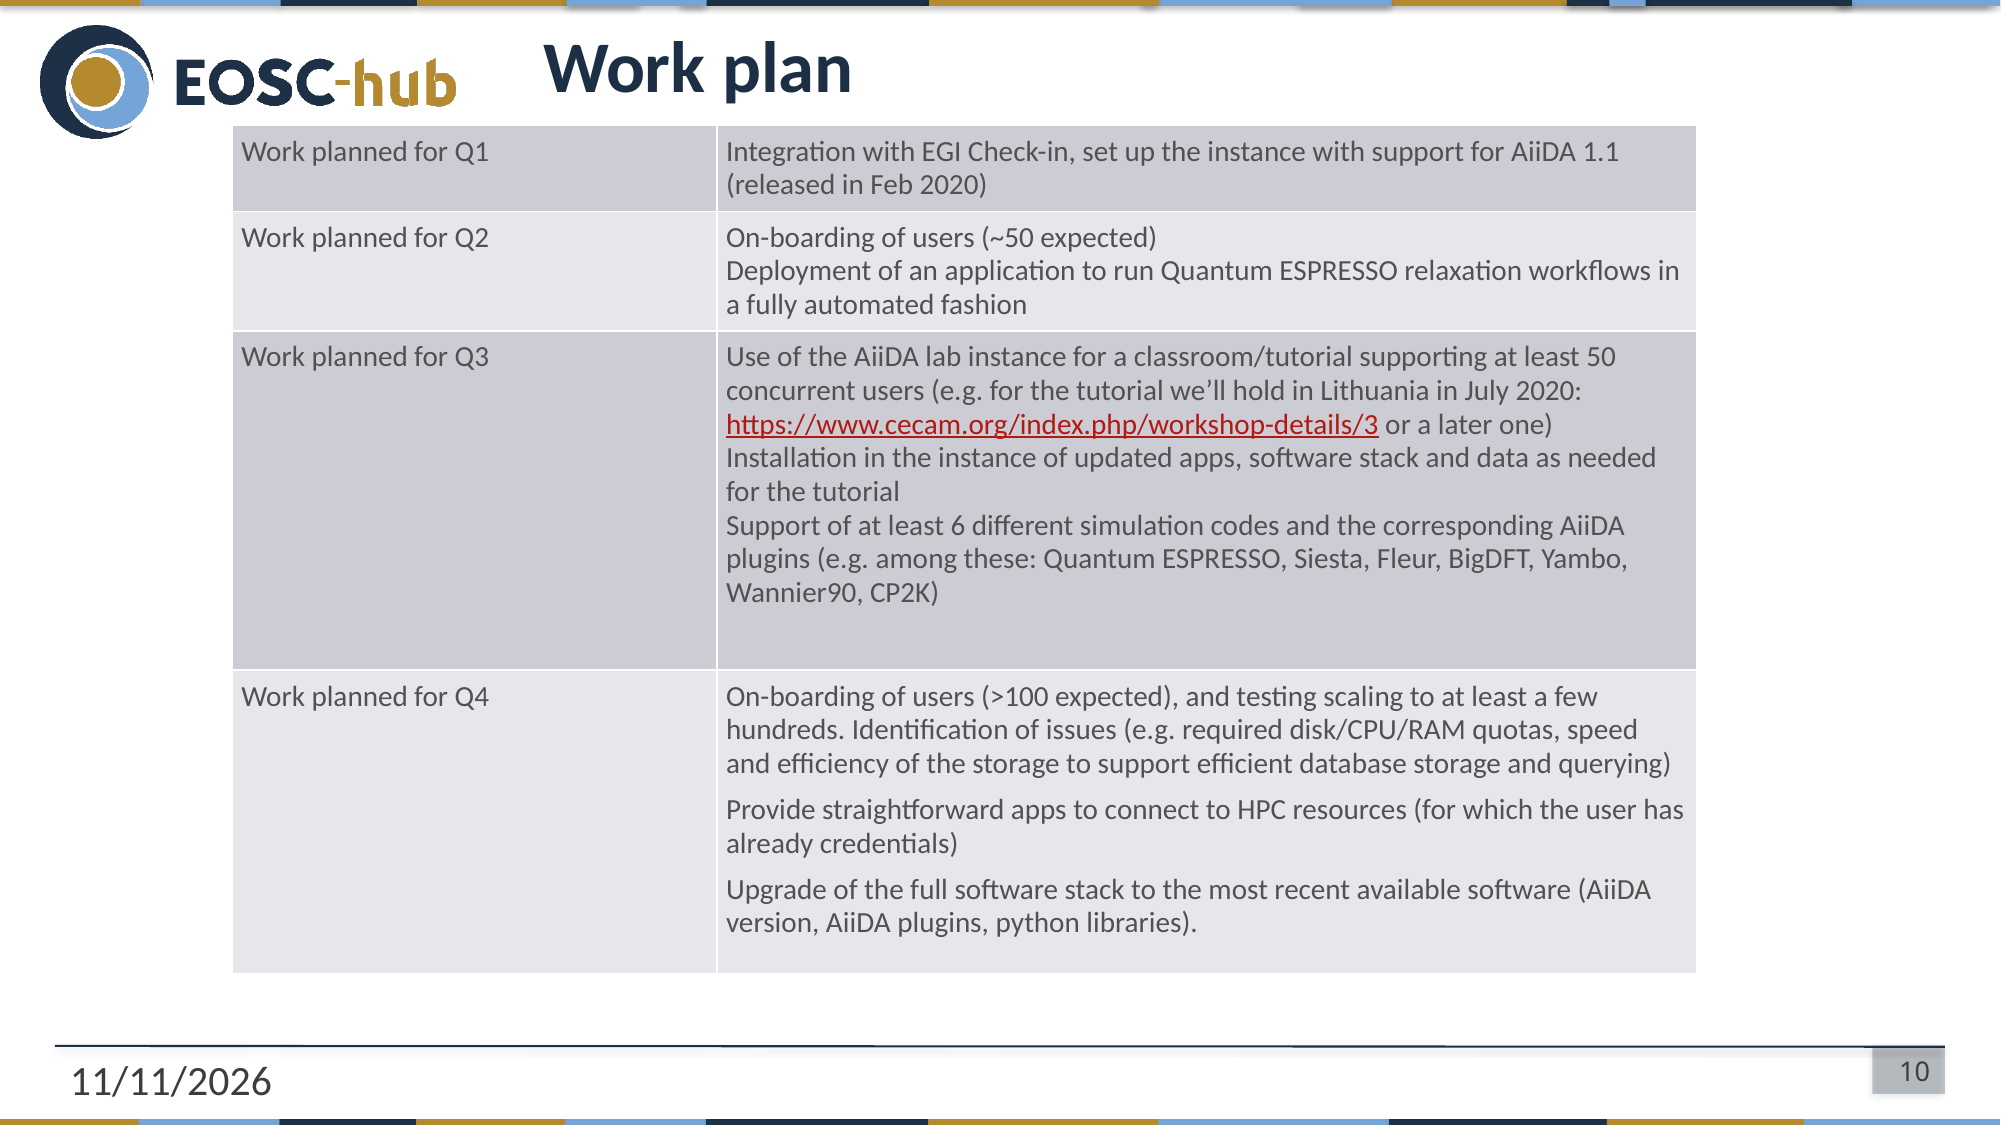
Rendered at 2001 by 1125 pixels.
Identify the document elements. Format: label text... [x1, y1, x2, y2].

slide_number 10 [1433, 1046, 1945, 1094]
table_cell On-boarding of users (~50 expected) Deployment of an application to run Quantum ESPRESSO relaxation workflows in a fully automated fashion [718, 212, 1696, 330]
table_cell Work planned for Q3 [233, 332, 716, 669]
table_cell Work planned for Q4 [233, 671, 716, 973]
title Work plan [528, 30, 1946, 120]
table_cell Use of the AiiDA lab instance for a classroom/tutorial supporting at least 50 concurrent users (e.g. for the tutorial we’ll hold in Lithuania in July 2020: https://www.cecam.org/index.php/workshop-details/3 or a later one) Installation in the instance of updated apps, software stack and data as needed for the tutorial Support of at least 6 different simulation codes and the corresponding AiiDA plugins (e.g. among these: Quantum ESPRESSO, Siesta, Fleur, BigDFT, Yambo, Wannier90, CP2K) [718, 332, 1696, 669]
picture [0, 1119, 2000, 1125]
picture [17, 19, 479, 144]
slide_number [55, 1046, 522, 1094]
table_cell On-boarding of users (>100 expected), and testing scaling to at least a few hundreds. Identification of issues (e.g. required disk/CPU/RAM quotas, speed and efficiency of the storage to support efficient database storage and querying) Provide straightforward apps to connect to HPC resources (for which the user has already credentials) Upgrade of the full software stack to the most recent available software (AiiDA version, AiiDA plugins, python libraries). [718, 671, 1696, 973]
table_header Integration with EGI Check-in, set up the instance with support for AiiDA 1.1 (released in Feb 2020) [718, 126, 1696, 211]
table_header Work planned for Q1 [233, 126, 716, 211]
table_cell Work planned for Q2 [233, 212, 716, 330]
